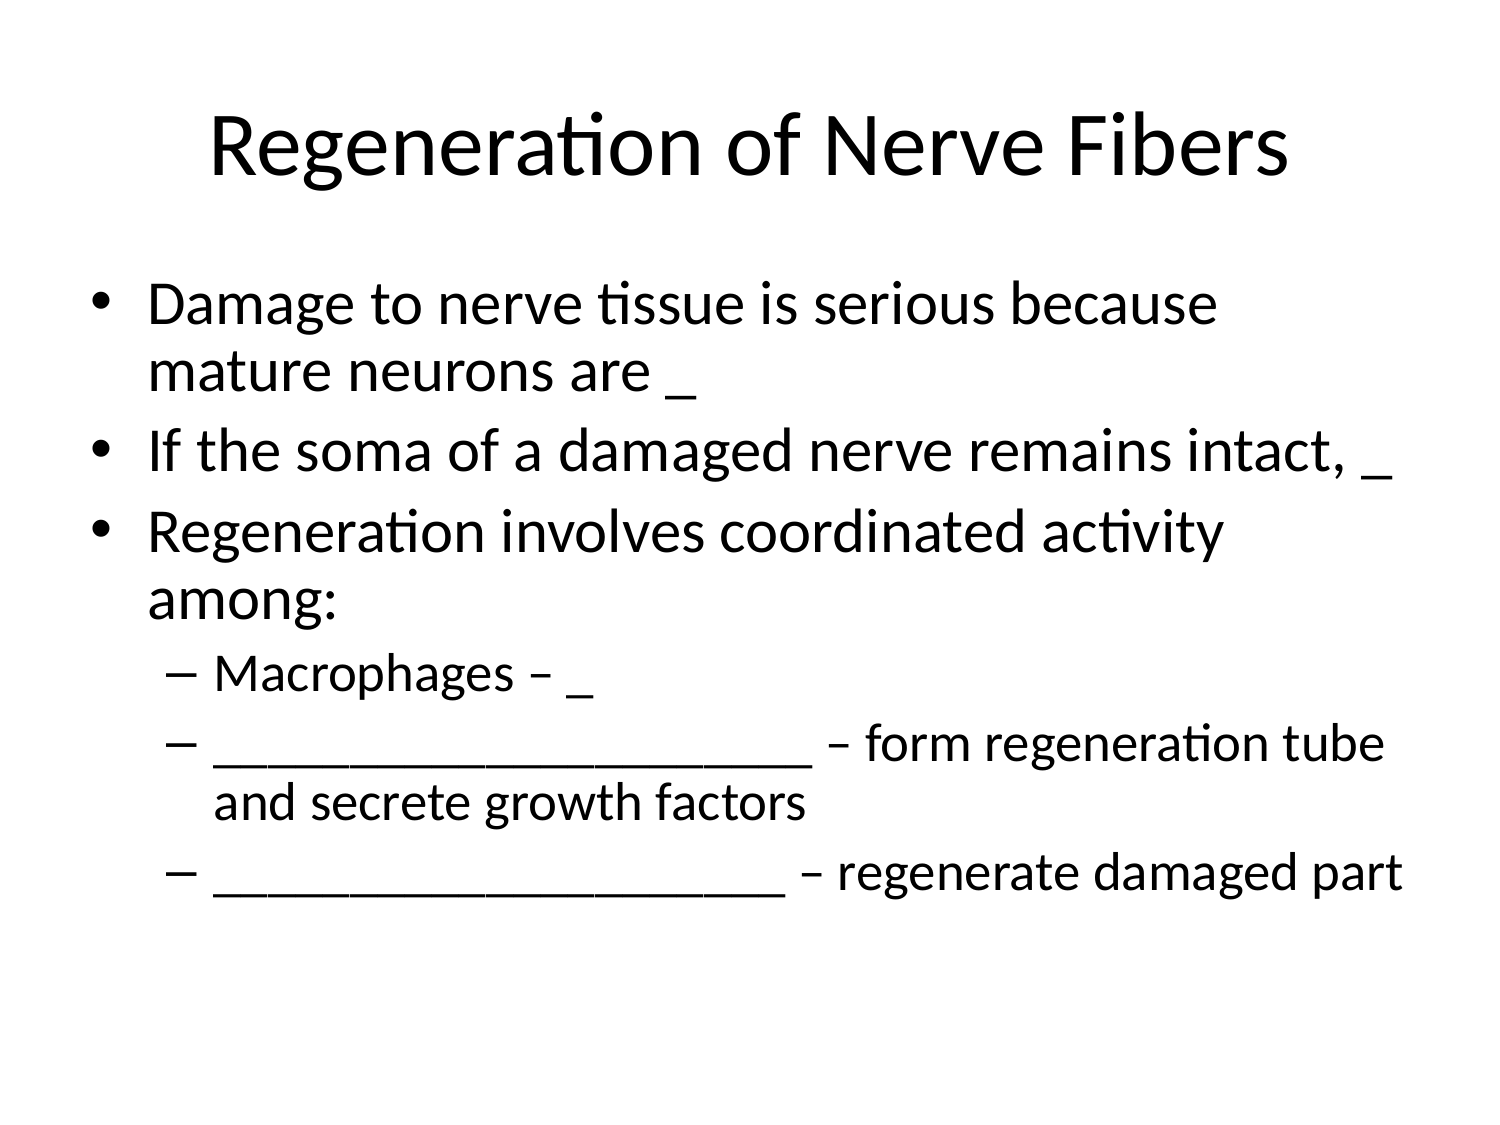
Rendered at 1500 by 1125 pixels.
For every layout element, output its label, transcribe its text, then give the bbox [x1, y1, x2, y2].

list Damage to nerve tissue is serious because mature neurons are _ If the soma of a damaged nerve remains intact, _ Regeneration involves coordinated activity among: Macrophages – _ ______________________ – form regeneration tube and secrete growth factors _____________________ – regenerate damaged part [75, 262, 1425, 1005]
title Regeneration of Nerve Fibers [75, 45, 1425, 233]
